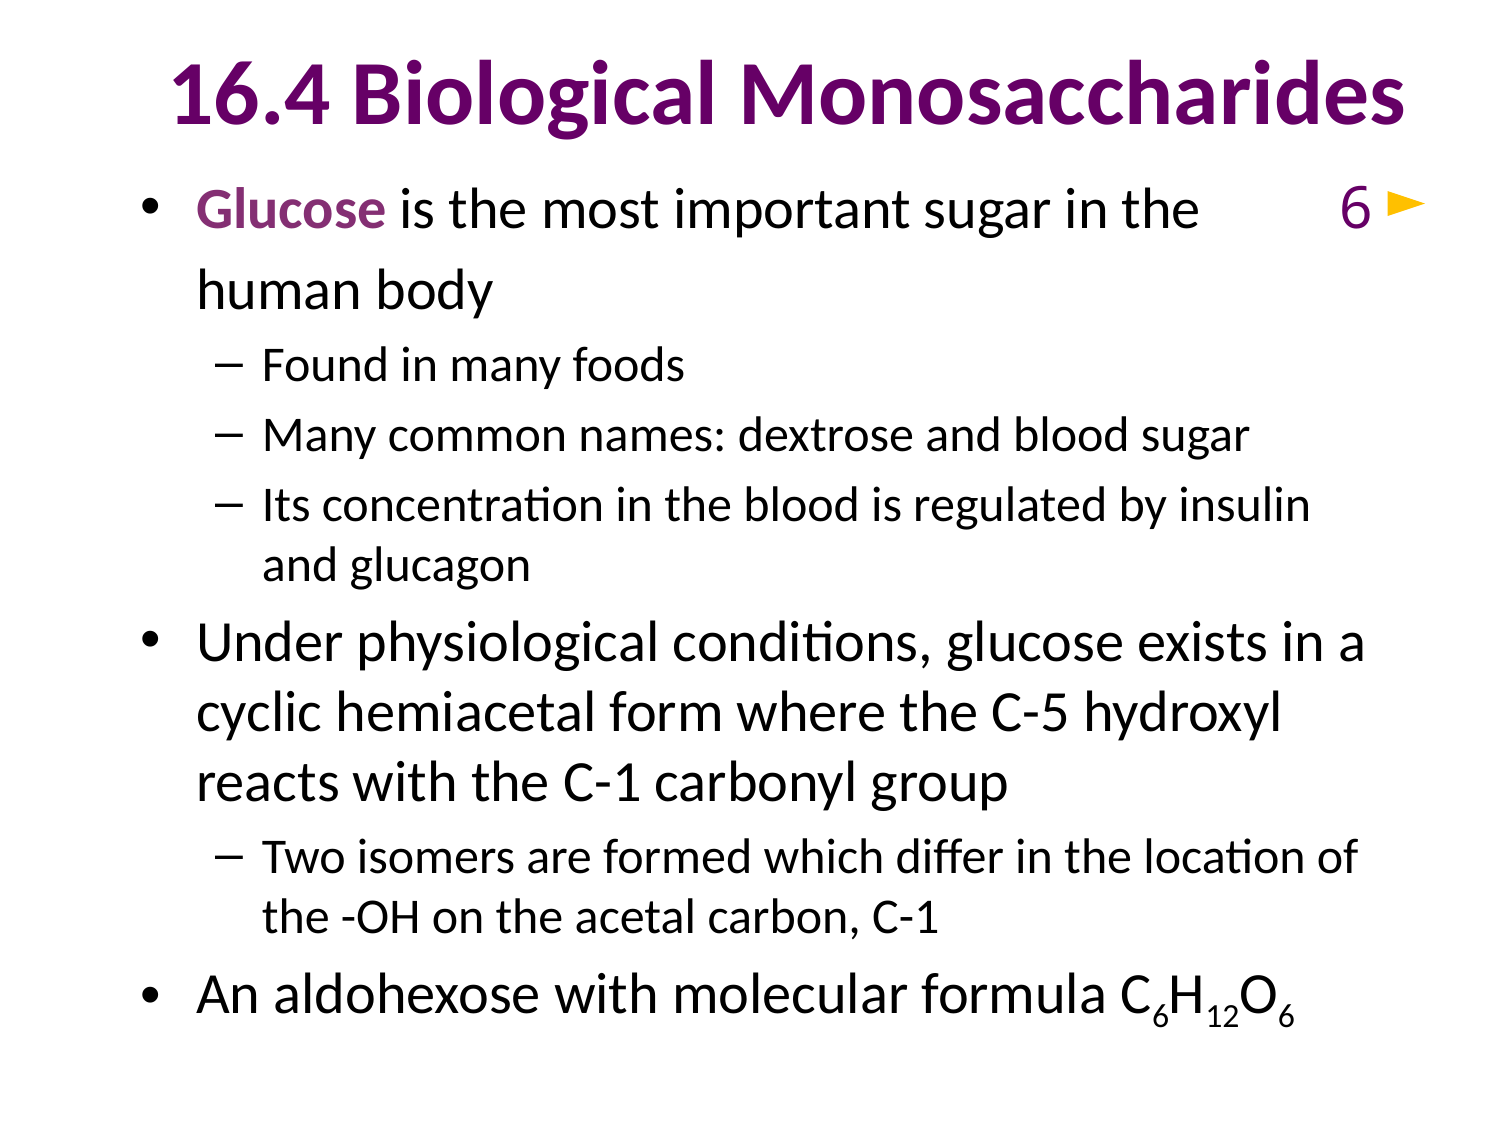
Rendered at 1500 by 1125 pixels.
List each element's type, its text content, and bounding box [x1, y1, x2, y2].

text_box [1299, 162, 1426, 249]
list Glucose is the most important sugar in the human body Found in many foods Many common names: dextrose and blood sugar Its concentration in the blood is regulated by insulin and glucagon Under physiological conditions, glucose exists in a cyclic hemiacetal form where the C-5 hydroxyl reacts with the C-1 carbonyl group Two isomers are formed which differ in the location of the -OH on the acetal carbon, C-1 An aldohexose with molecular formula C6H12O6 [125, 162, 1400, 975]
title 16.4 Biological Monosaccharides [99, 24, 1475, 150]
